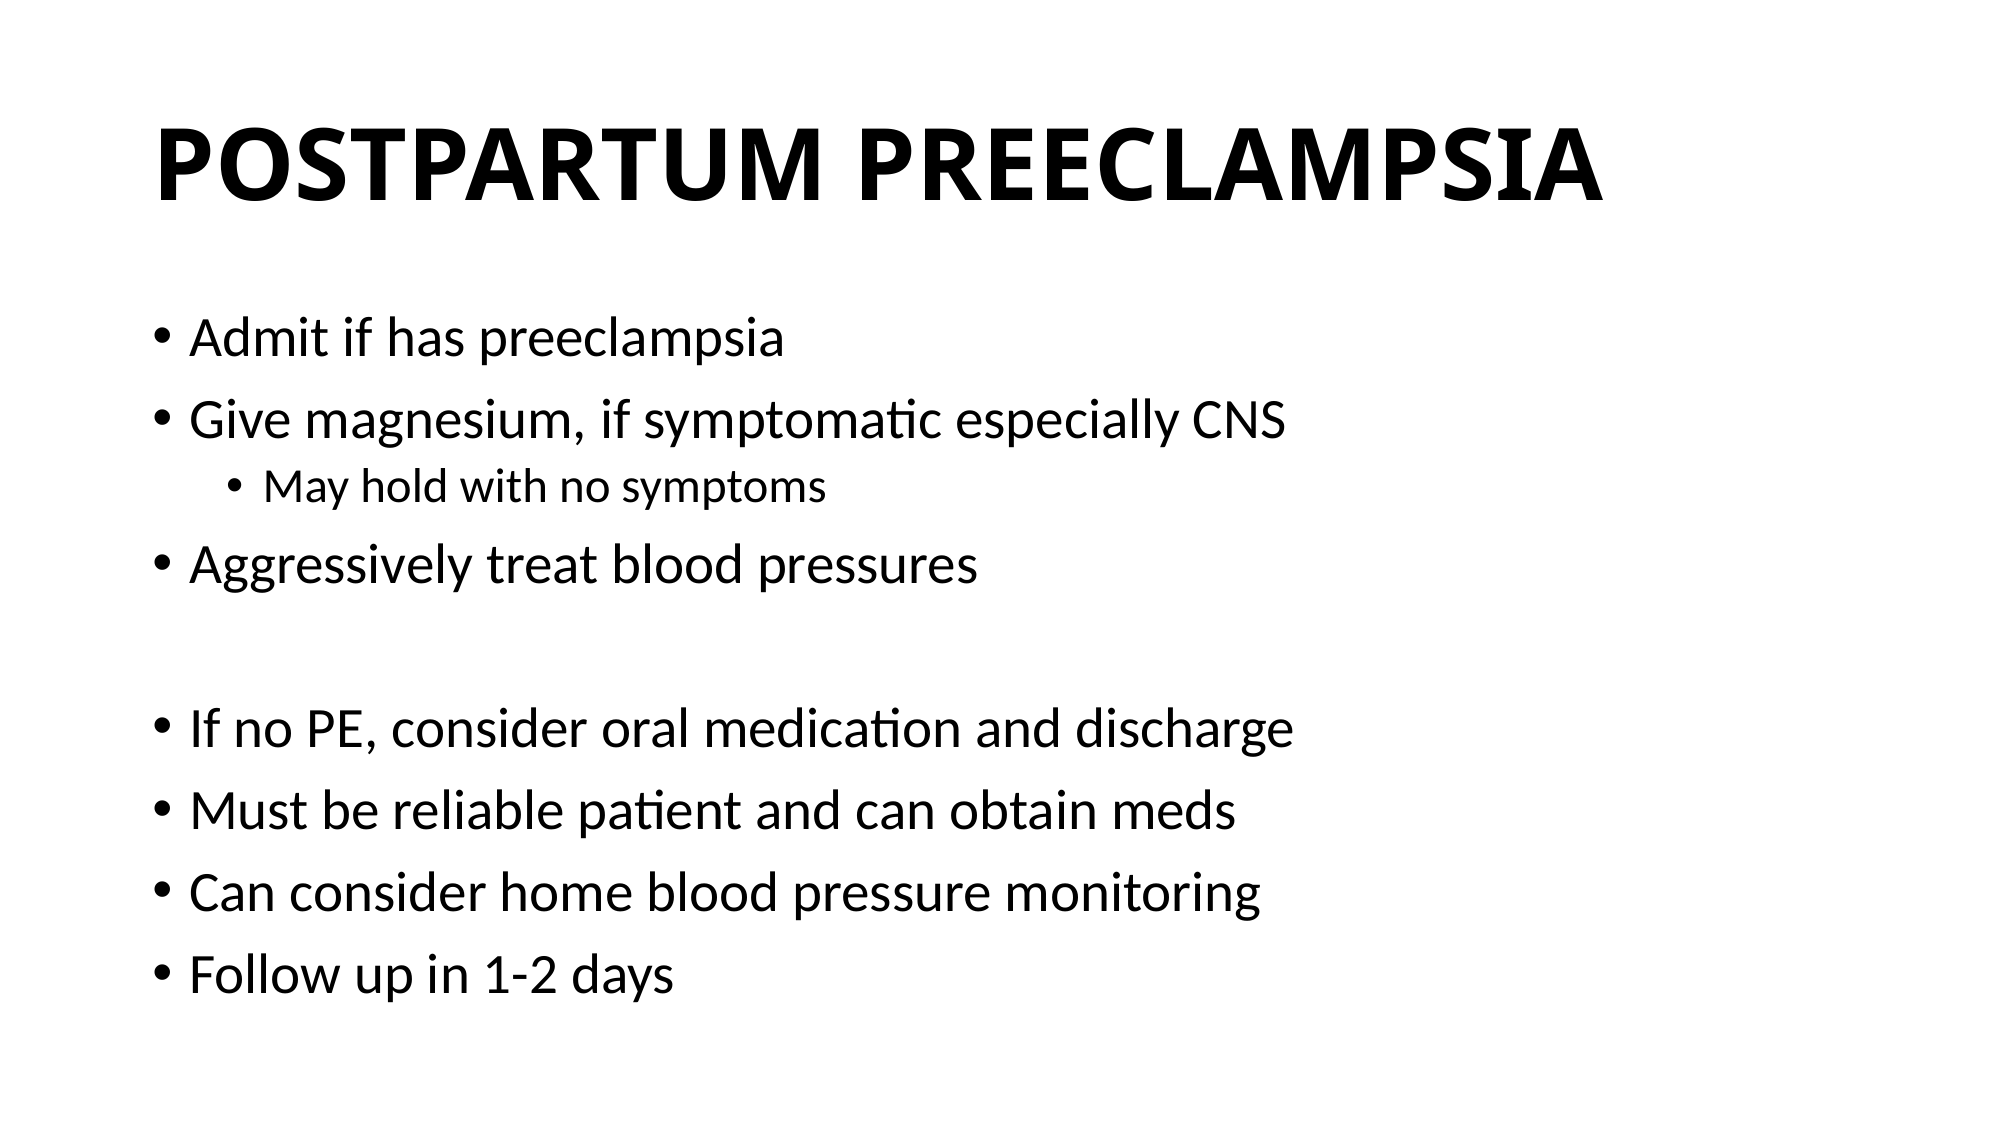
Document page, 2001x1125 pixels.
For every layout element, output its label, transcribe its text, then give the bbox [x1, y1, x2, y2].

title POSTPARTUM PREECLAMPSIA [137, 59, 1863, 278]
list Admit if has preeclampsia Give magnesium, if symptomatic especially CNS May hold with no symptoms Aggressively treat blood pressures If no PE, consider oral medication and discharge Must be reliable patient and can obtain meds Can consider home blood pressure monitoring Follow up in 1-2 days [137, 299, 1863, 1014]
